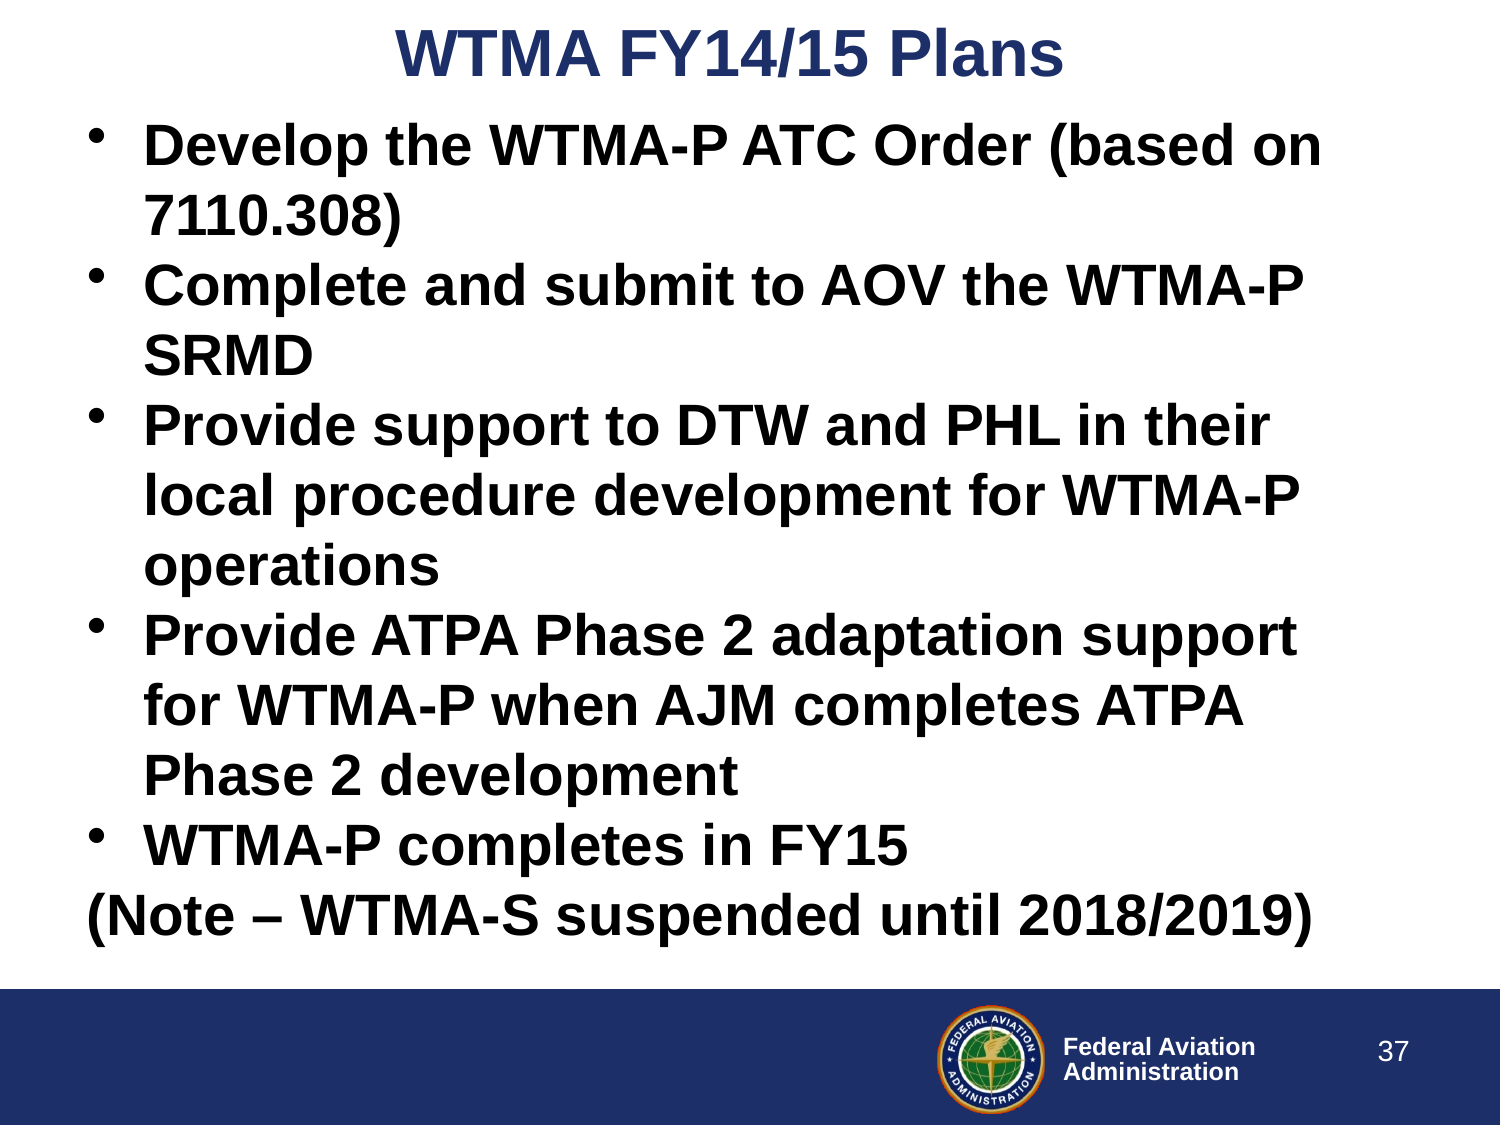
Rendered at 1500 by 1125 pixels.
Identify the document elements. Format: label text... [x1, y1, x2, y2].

slide_number 37 [1074, 1024, 1425, 1103]
title WTMA FY14/15 Plans [35, 0, 1426, 100]
picture [936, 1004, 1045, 1114]
list Develop the WTMA-P ATC Order (based on 7110.308) Complete and submit to AOV the WTMA-P SRMD Provide support to DTW and PHL in their local procedure development for WTMA-P operations Provide ATPA Phase 2 adaptation support for WTMA-P when AJM completes ATPA Phase 2 development WTMA-P completes in FY15 (Note – WTMA-S suspended until 2018/2019) [71, 99, 1390, 963]
